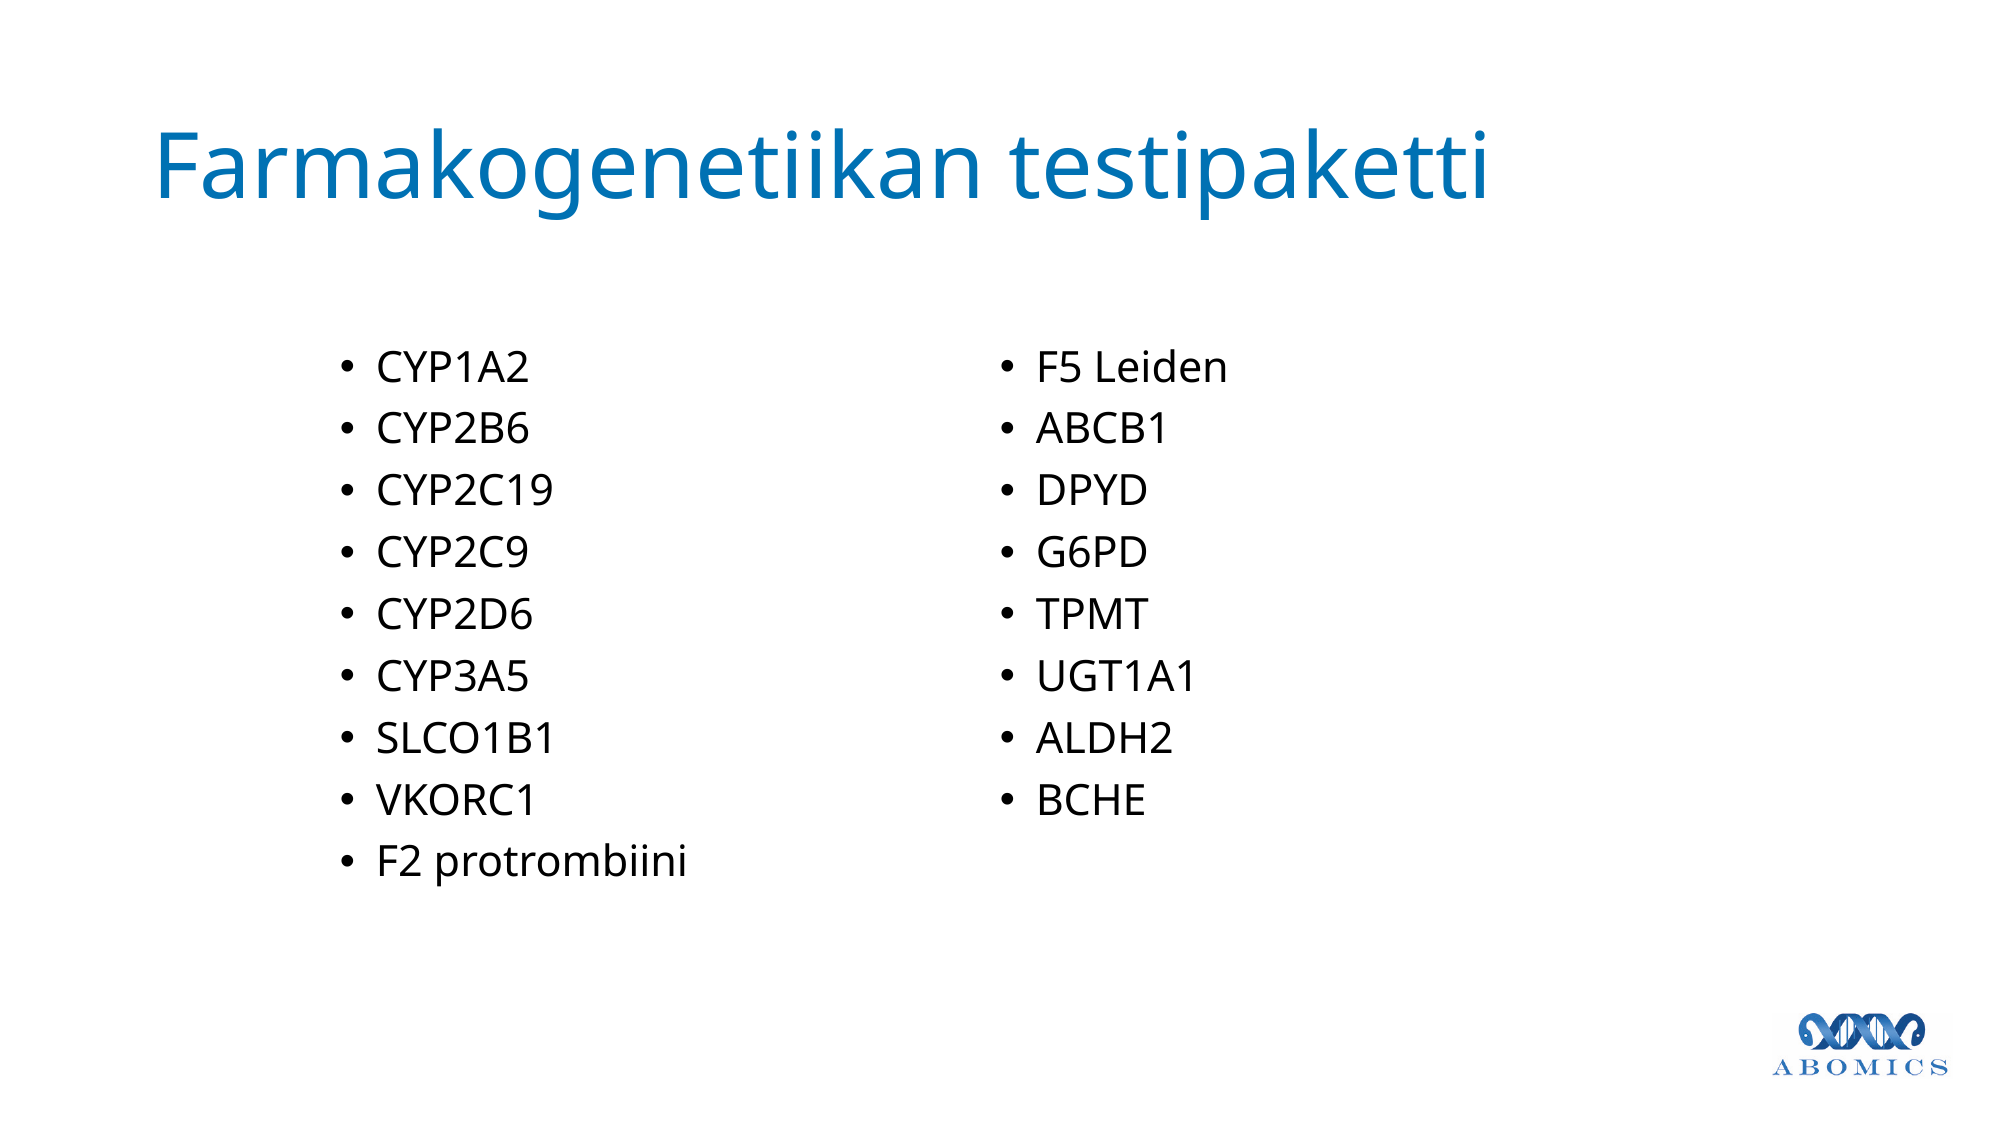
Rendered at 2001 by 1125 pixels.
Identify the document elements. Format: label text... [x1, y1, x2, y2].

title Farmakogenetiikan testipaketti [137, 59, 1863, 278]
picture [1772, 1013, 1953, 1079]
list CYP1A2 CYP2B6 CYP2C19 CYP2C9 CYP2D6 CYP3A5 SLCO1B1 VKORC1 F2 protrombiini F5 Leiden ABCB1 DPYD G6PD TPMT UGT1A1 ALDH2 BCHE [324, 337, 1675, 895]
